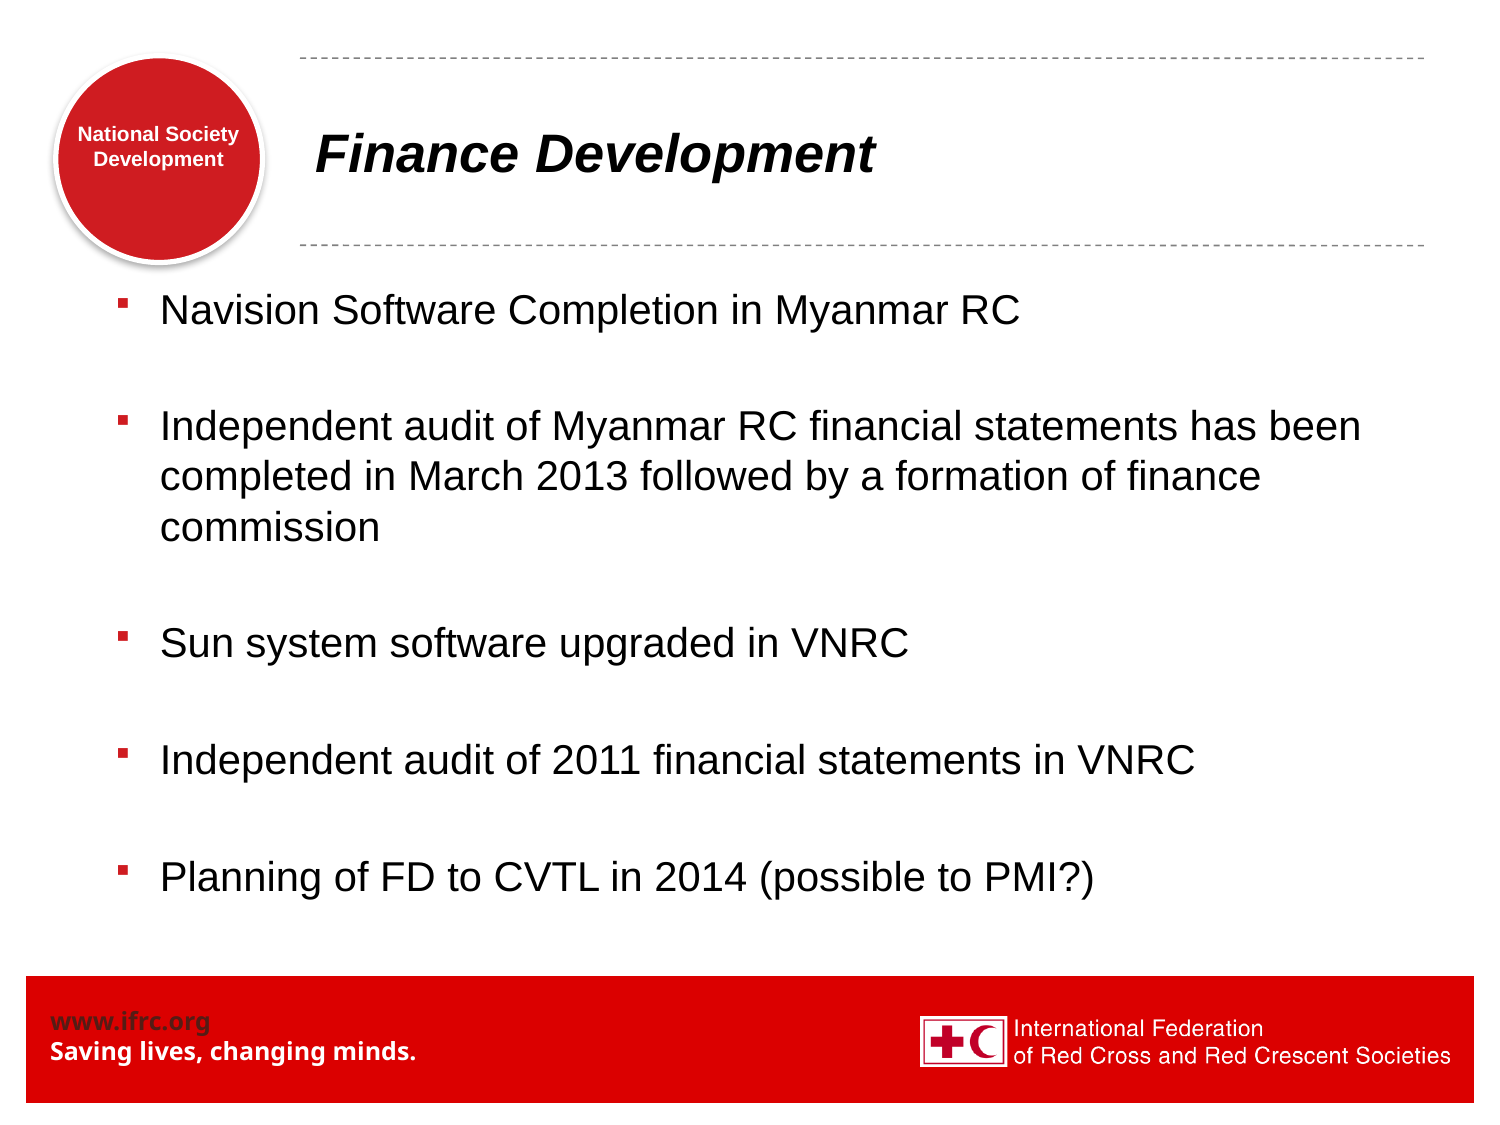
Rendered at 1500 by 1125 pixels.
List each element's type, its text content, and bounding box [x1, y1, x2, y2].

list Navision Software Completion in Myanmar RC Independent audit of Myanmar RC financial statements has been completed in March 2013 followed by a formation of finance commission Sun system software upgraded in VNRC Independent audit of 2011 financial statements in VNRC Planning of FD to CVTL in 2014 (possible to PMI?) [100, 274, 1426, 963]
title Finance Development [299, 57, 1426, 246]
picture [920, 1016, 1450, 1067]
